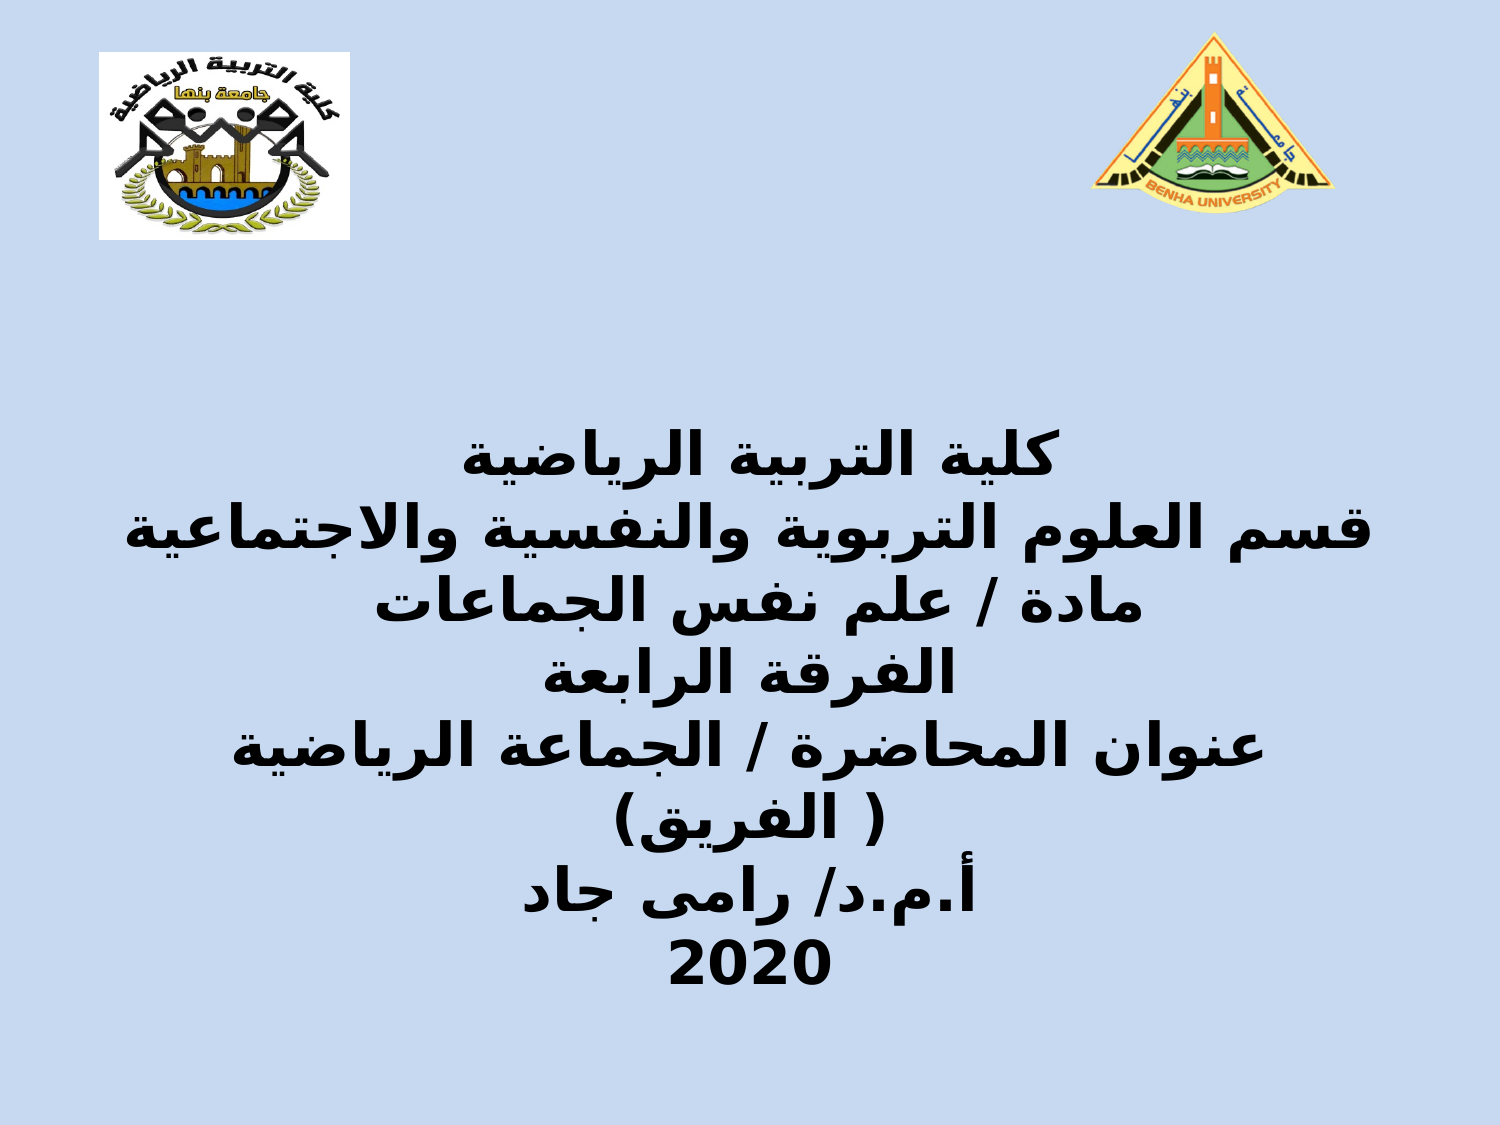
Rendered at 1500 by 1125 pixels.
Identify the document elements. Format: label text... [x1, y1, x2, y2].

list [1087, 2, 1338, 241]
list كلية التربية الرياضية قسم العلوم التربوية والنفسية والاجتماعية مادة / علم نفس الجماعات الفرقة الرابعة عنوان المحاضرة / الجماعة الرياضية ( الفريق) أ.م.د/ رامى جاد 2020 [75, 262, 1425, 1005]
picture [99, 51, 351, 240]
